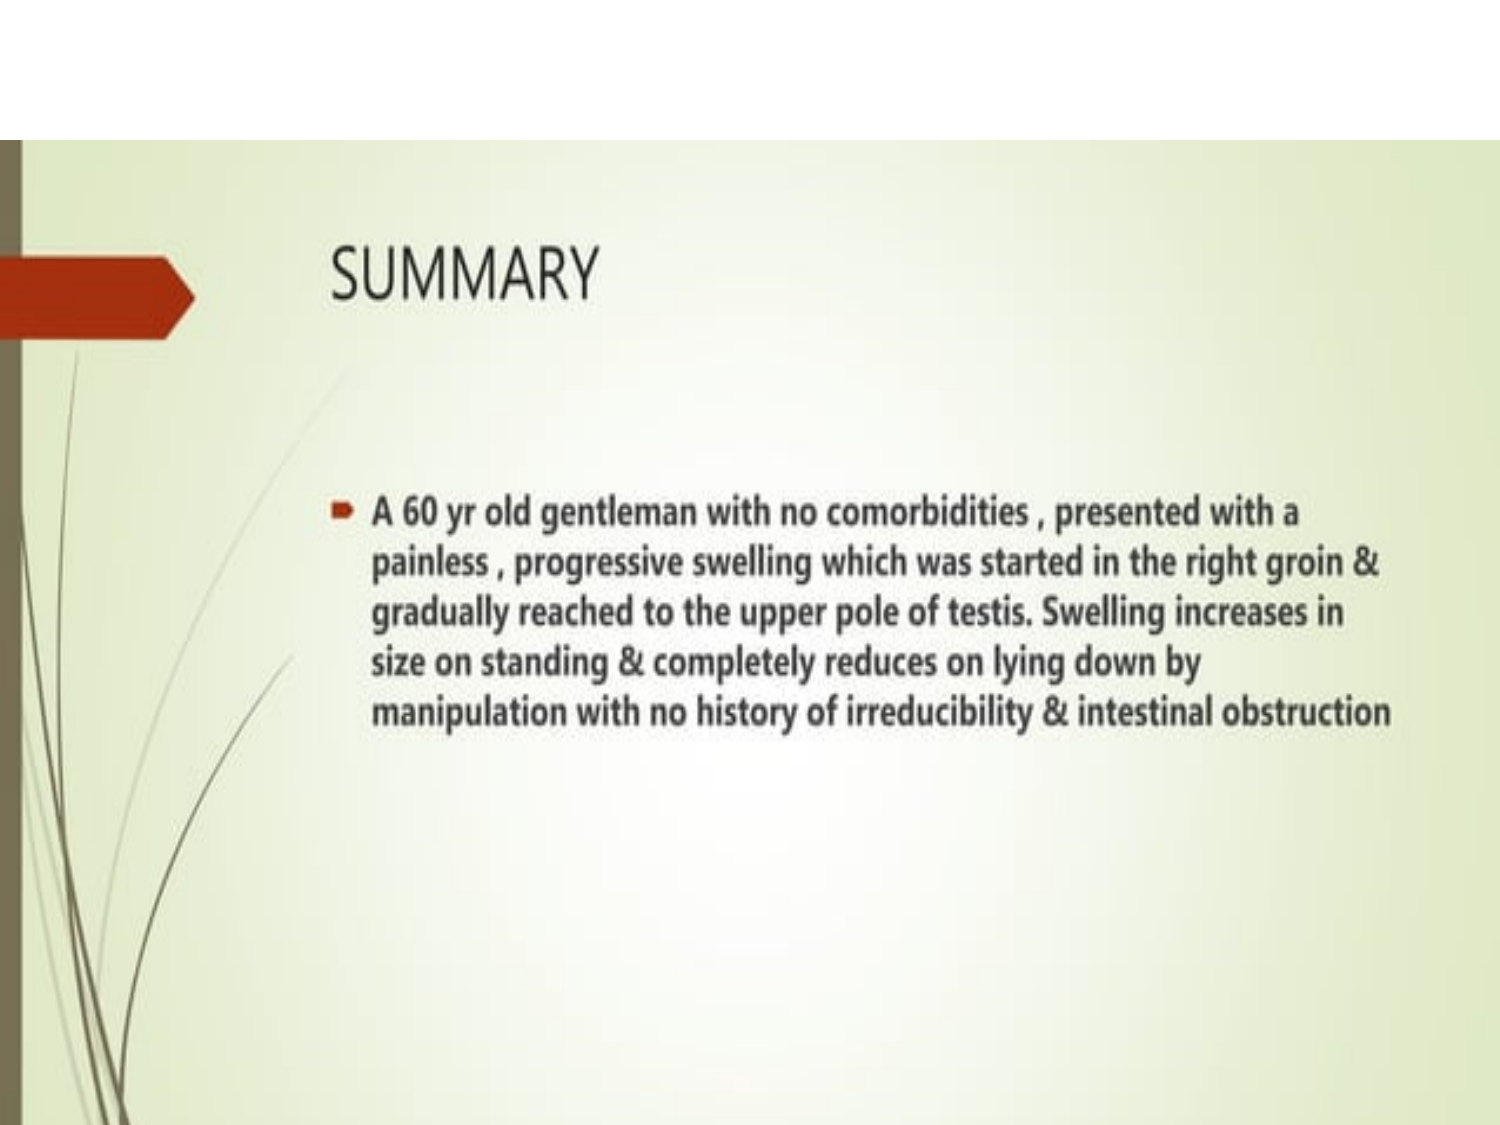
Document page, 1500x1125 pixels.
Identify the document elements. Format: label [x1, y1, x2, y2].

picture [0, 139, 1500, 1125]
